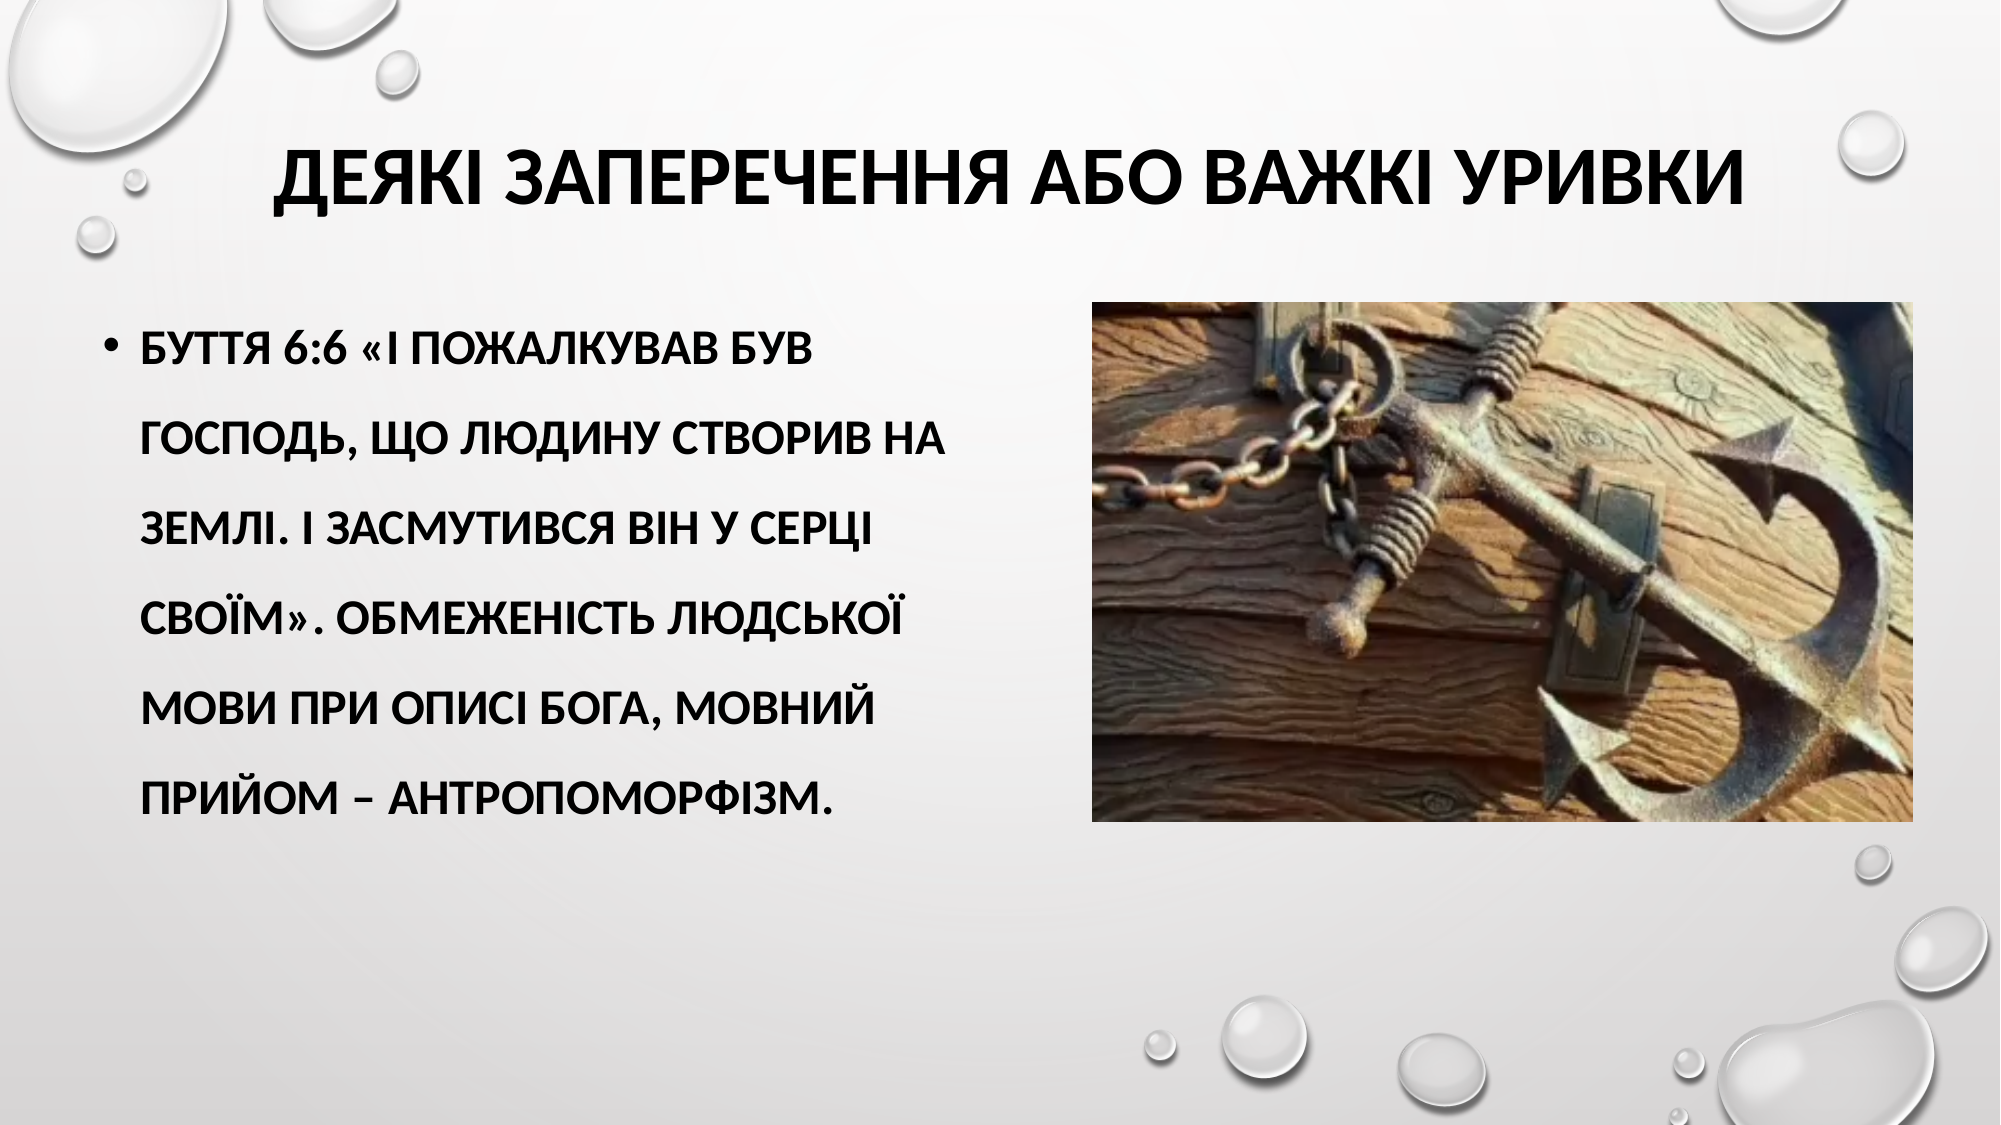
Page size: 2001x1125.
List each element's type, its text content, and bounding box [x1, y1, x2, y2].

list Буття 6:6 «І пожалкував був Господь, що людину створив на землі. І засмутився Він у серці Своїм». Обмеженість людської мови при описі Бога, мовний прийом – антропоморфізм. [87, 277, 1034, 1125]
title Деякі заперечення або важкі уривки [131, 15, 1890, 278]
picture [0, 0, 2000, 1125]
